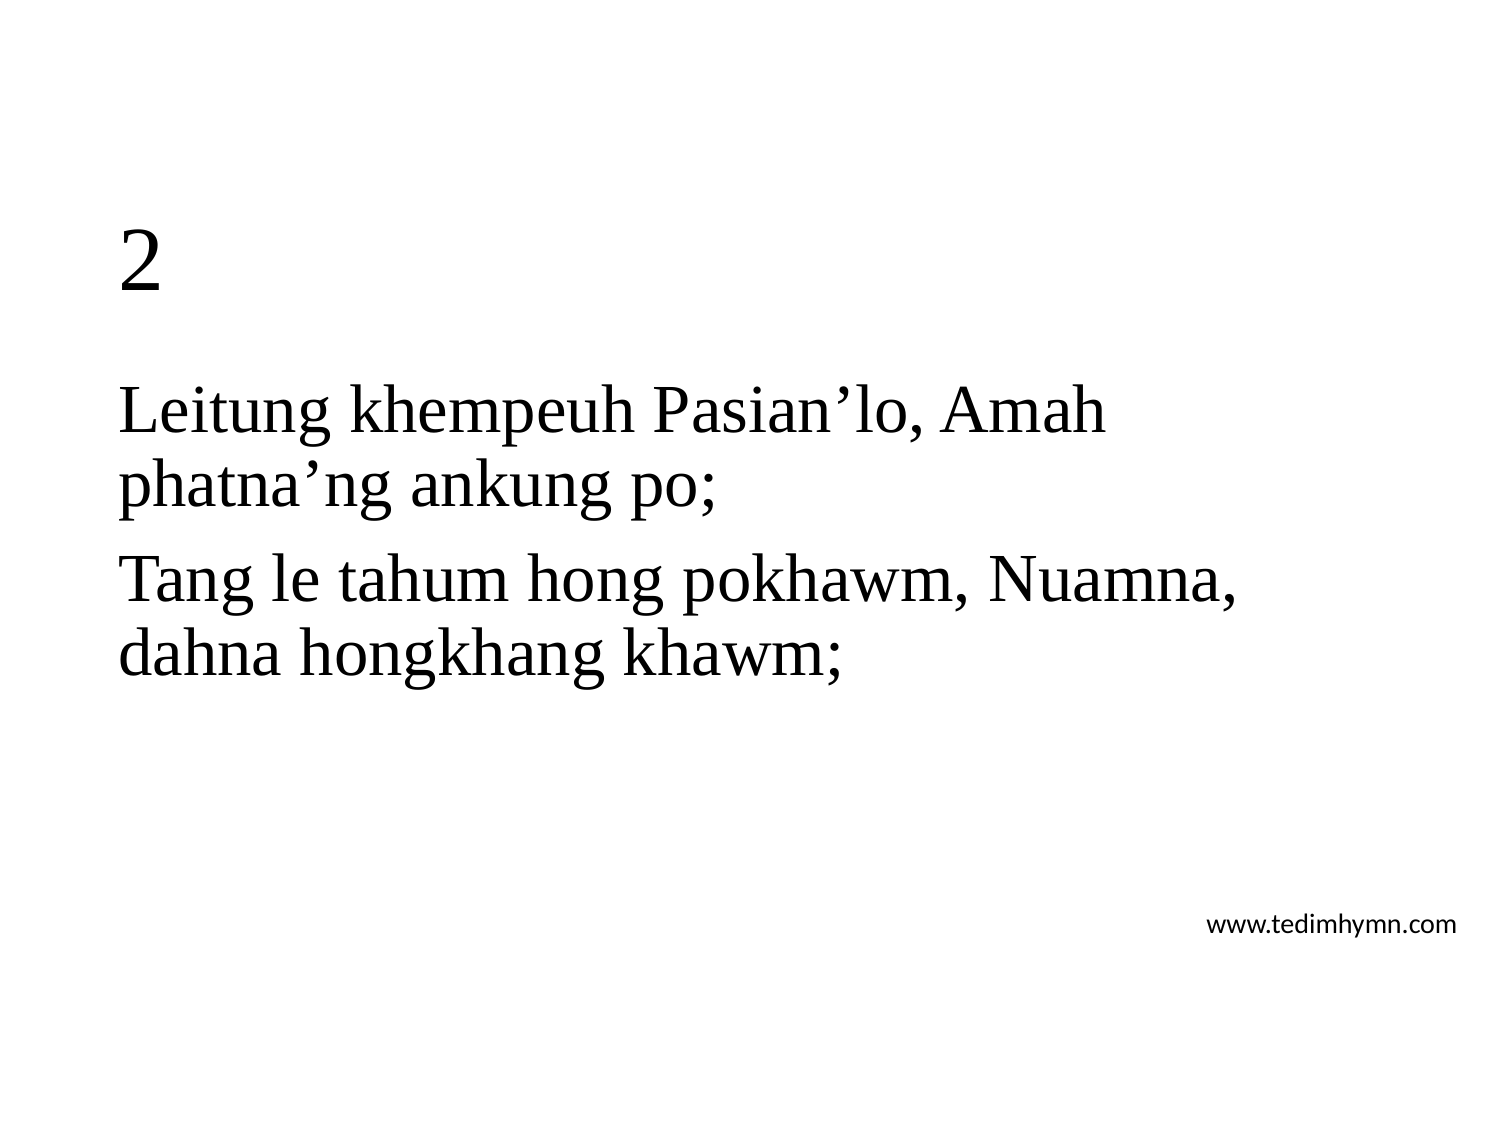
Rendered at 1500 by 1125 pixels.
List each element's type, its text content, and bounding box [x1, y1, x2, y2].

text_box www.tedimhymn.com [1191, 897, 1500, 947]
list Leitung khempeuh Pasian’lo, Amah phatna’ng ankung po; Tang le tahum hong pokhawm, Nuamna, dahna hongkhang khawm; [103, 365, 1397, 901]
title 2 [103, 200, 1397, 322]
